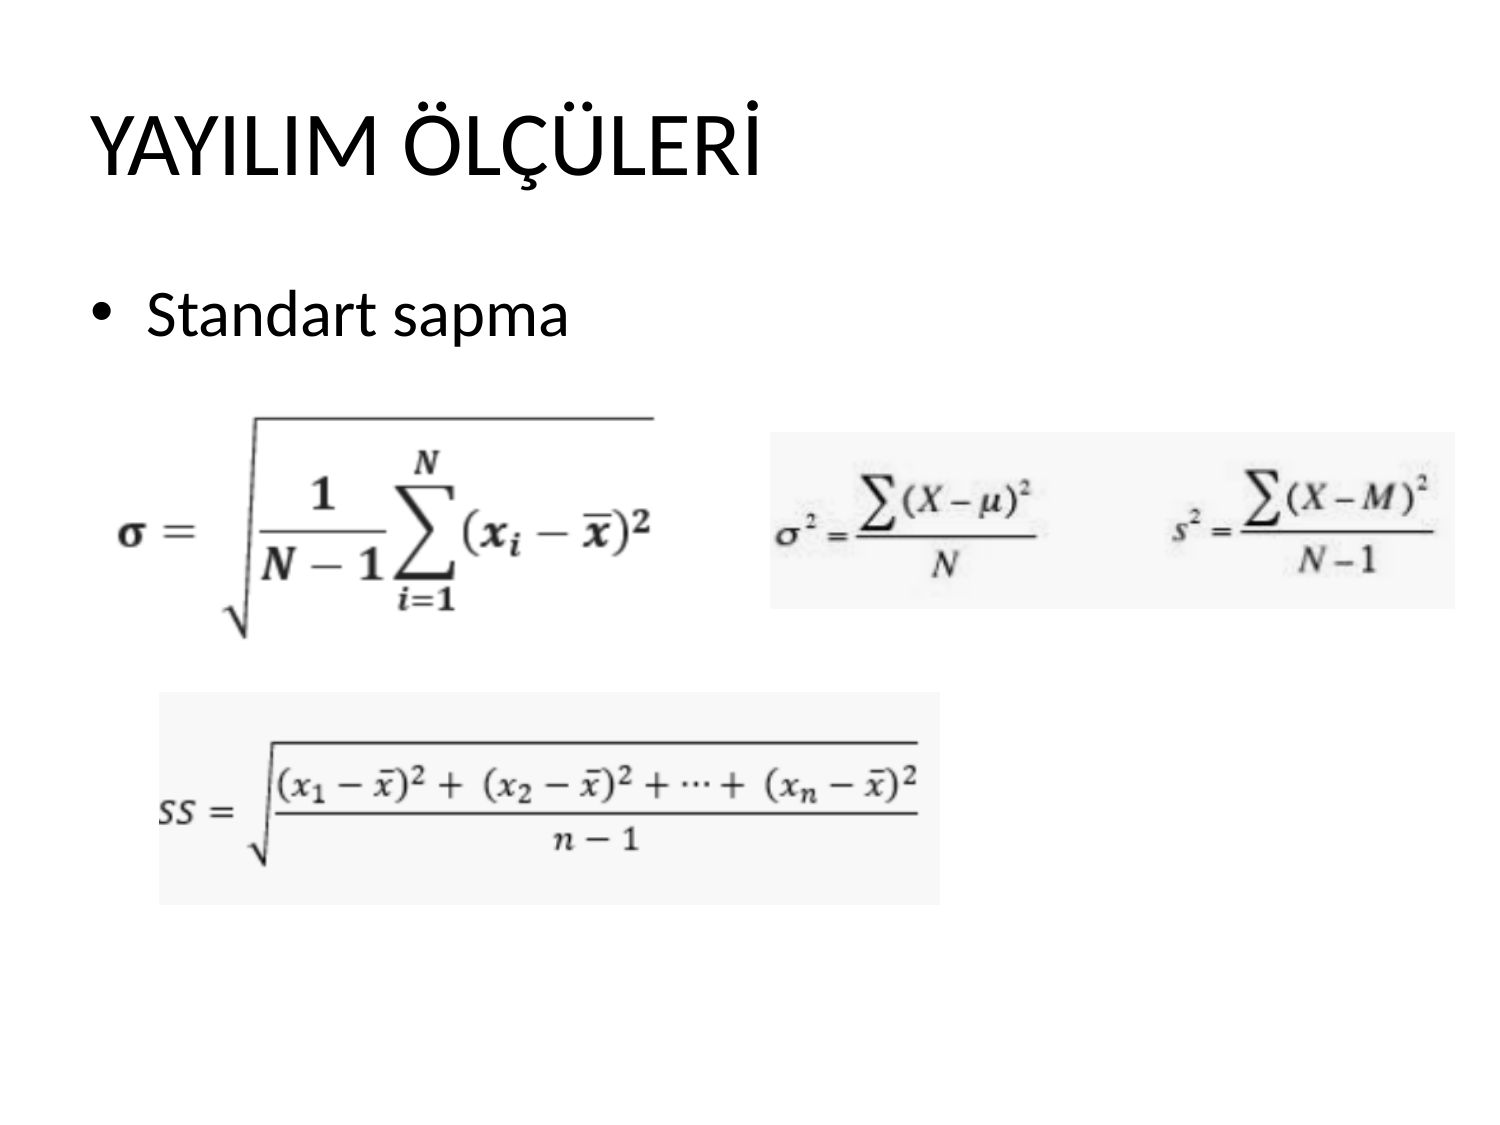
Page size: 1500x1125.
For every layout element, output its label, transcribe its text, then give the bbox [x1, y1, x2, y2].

picture [159, 692, 940, 906]
title YAYILIM ÖLÇÜLERİ [75, 45, 1425, 233]
list Standart sapma [75, 262, 1425, 1005]
picture [770, 432, 1455, 609]
picture [100, 385, 673, 656]
